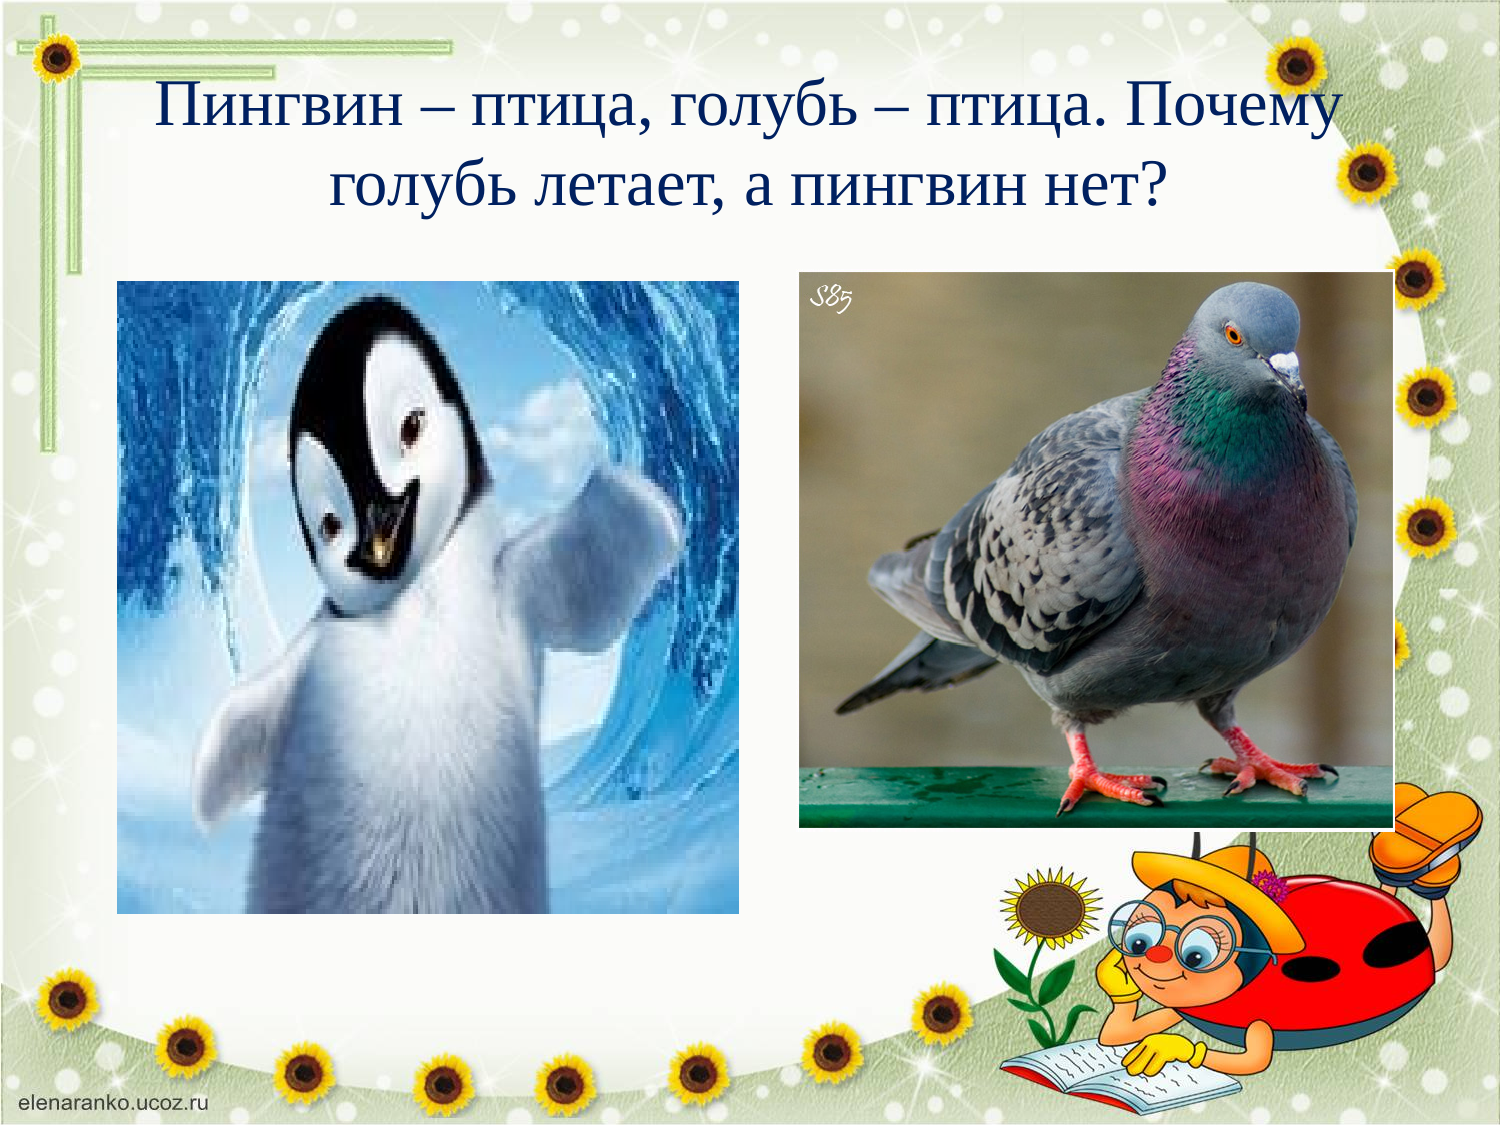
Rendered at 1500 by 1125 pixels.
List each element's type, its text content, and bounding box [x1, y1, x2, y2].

picture [0, 0, 1500, 1125]
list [116, 280, 739, 915]
title Пингвин – птица, голубь – птица. Почему голубь летает, а пингвин нет? [75, 45, 1425, 233]
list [796, 269, 1395, 833]
